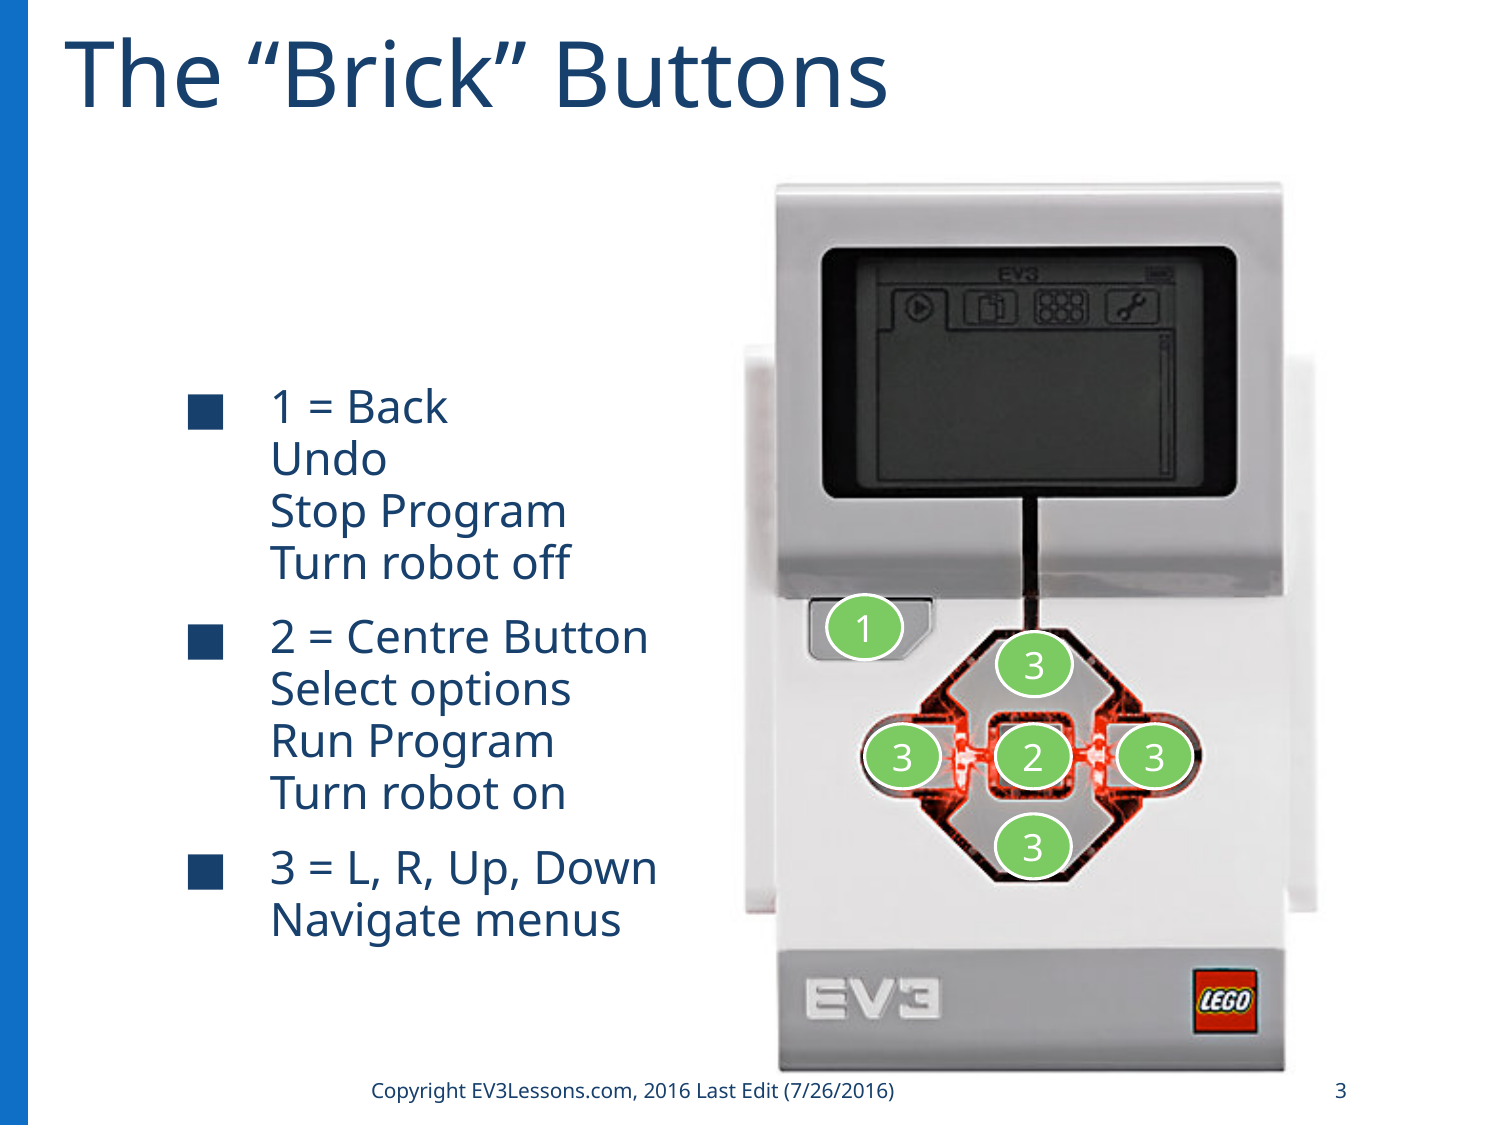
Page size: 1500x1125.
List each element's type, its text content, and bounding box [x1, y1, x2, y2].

title The “Brick” Buttons [49, 21, 1232, 266]
slide_number 3 [1165, 1058, 1362, 1125]
list 1 = Back Undo Stop Program Turn robot off 2 = Centre Button Select options Run Program Turn robot on 3 = L, R, Up, Down Navigate menus [168, 375, 716, 963]
footer Copyright EV3Lessons.com, 2016 Last Edit (7/26/2016) [355, 1058, 1129, 1125]
picture [729, 174, 1332, 1081]
